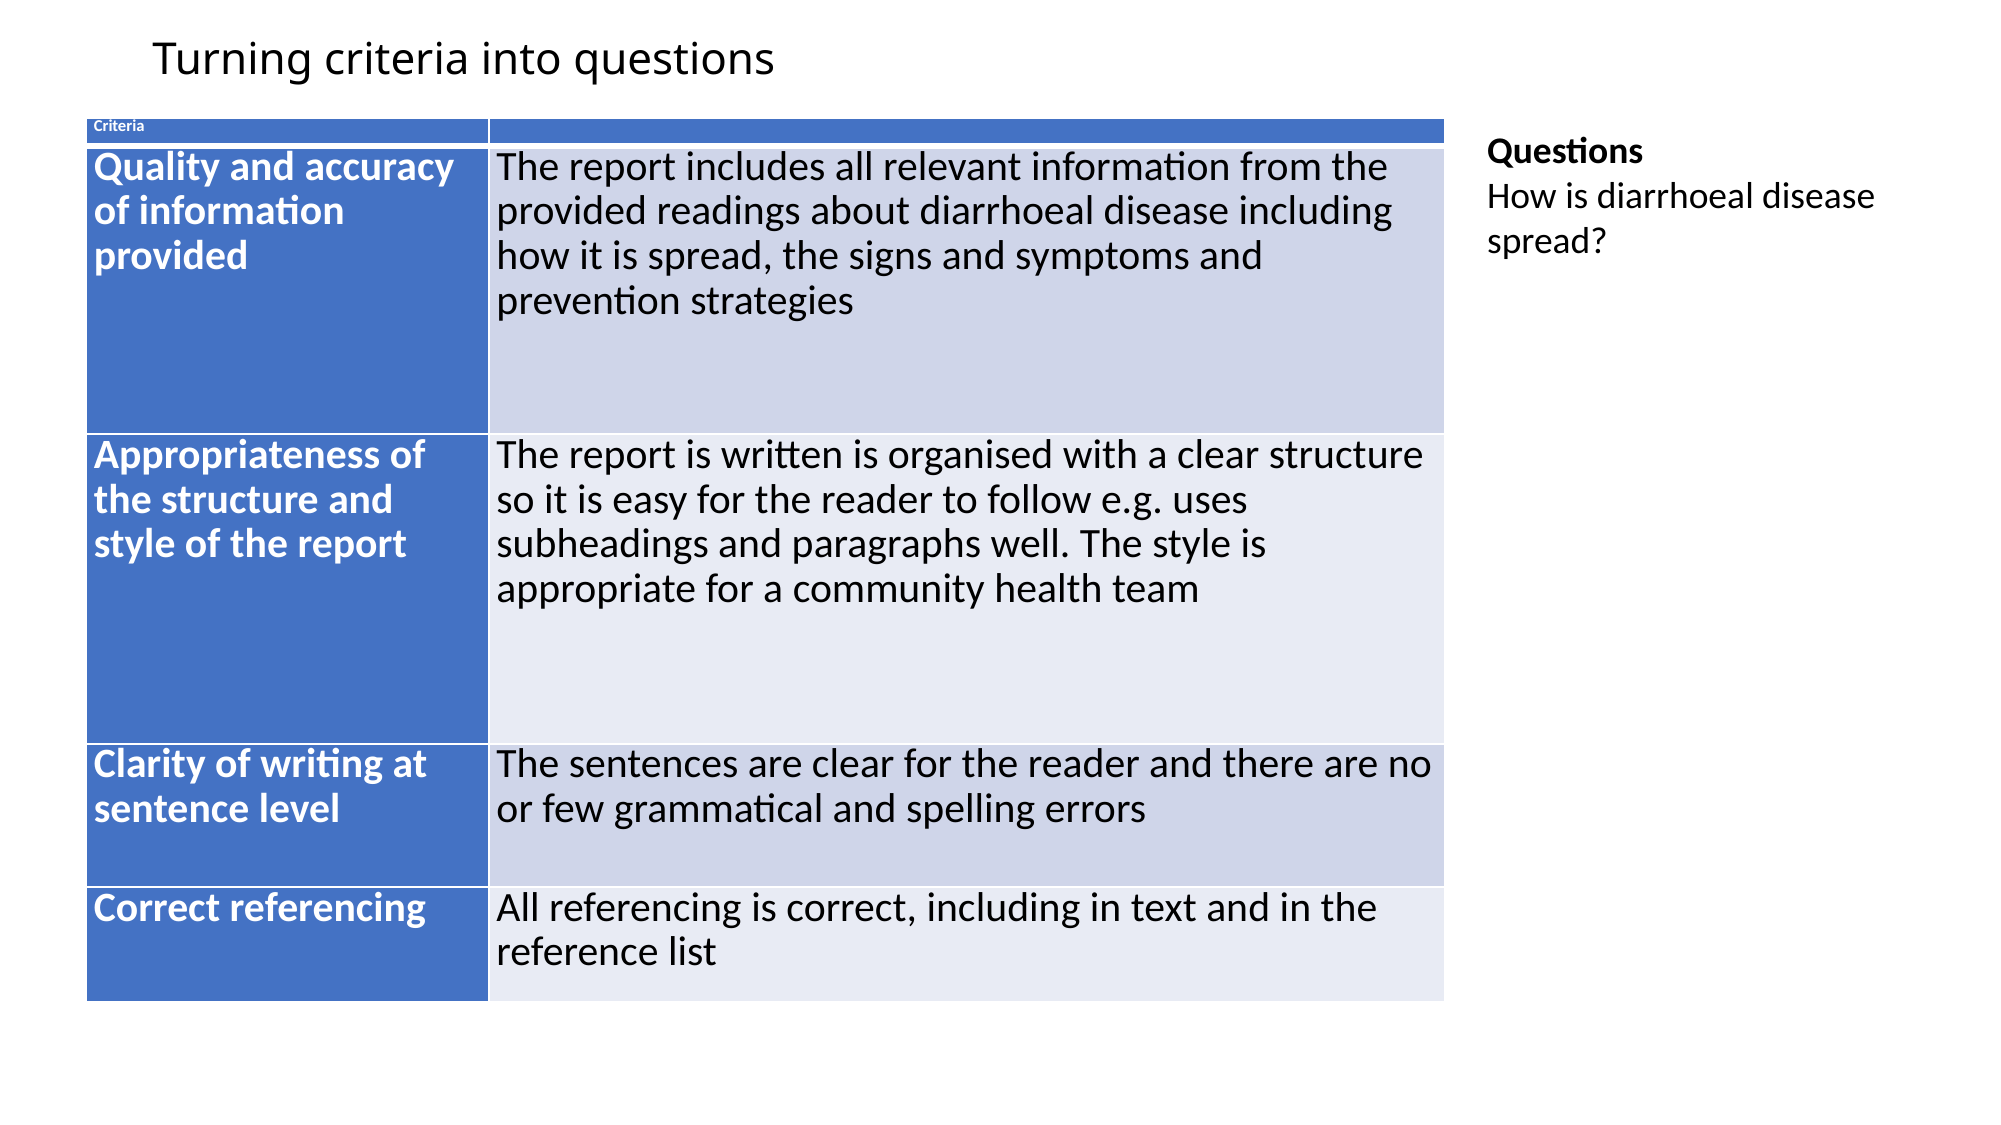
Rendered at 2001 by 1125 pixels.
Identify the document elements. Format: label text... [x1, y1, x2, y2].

table_cell Correct referencing [87, 888, 488, 1001]
table_cell Clarity of writing at sentence level [87, 745, 488, 886]
title Turning criteria into questions [137, 28, 1863, 92]
table_cell Quality and accuracy of information provided [87, 149, 488, 433]
table_cell The report includes all relevant information from the provided readings about diarrhoeal disease including how it is spread, the signs and symptoms and prevention strategies [490, 149, 1444, 433]
table_cell All referencing is correct, including in text and in the reference list [490, 888, 1444, 1001]
table_cell Appropriateness of the structure and style of the report [87, 435, 488, 743]
table_cell The sentences are clear for the reader and there are no or few grammatical and spelling errors [490, 745, 1444, 886]
table_header [490, 119, 1444, 143]
table_cell The report is written is organised with a clear structure so it is easy for the reader to follow e.g. uses subheadings and paragraphs well. The style is appropriate for a community health team [490, 435, 1444, 743]
text_box Questions How is diarrhoeal disease spread? [1472, 118, 2000, 313]
table_header Criteria [87, 119, 488, 143]
